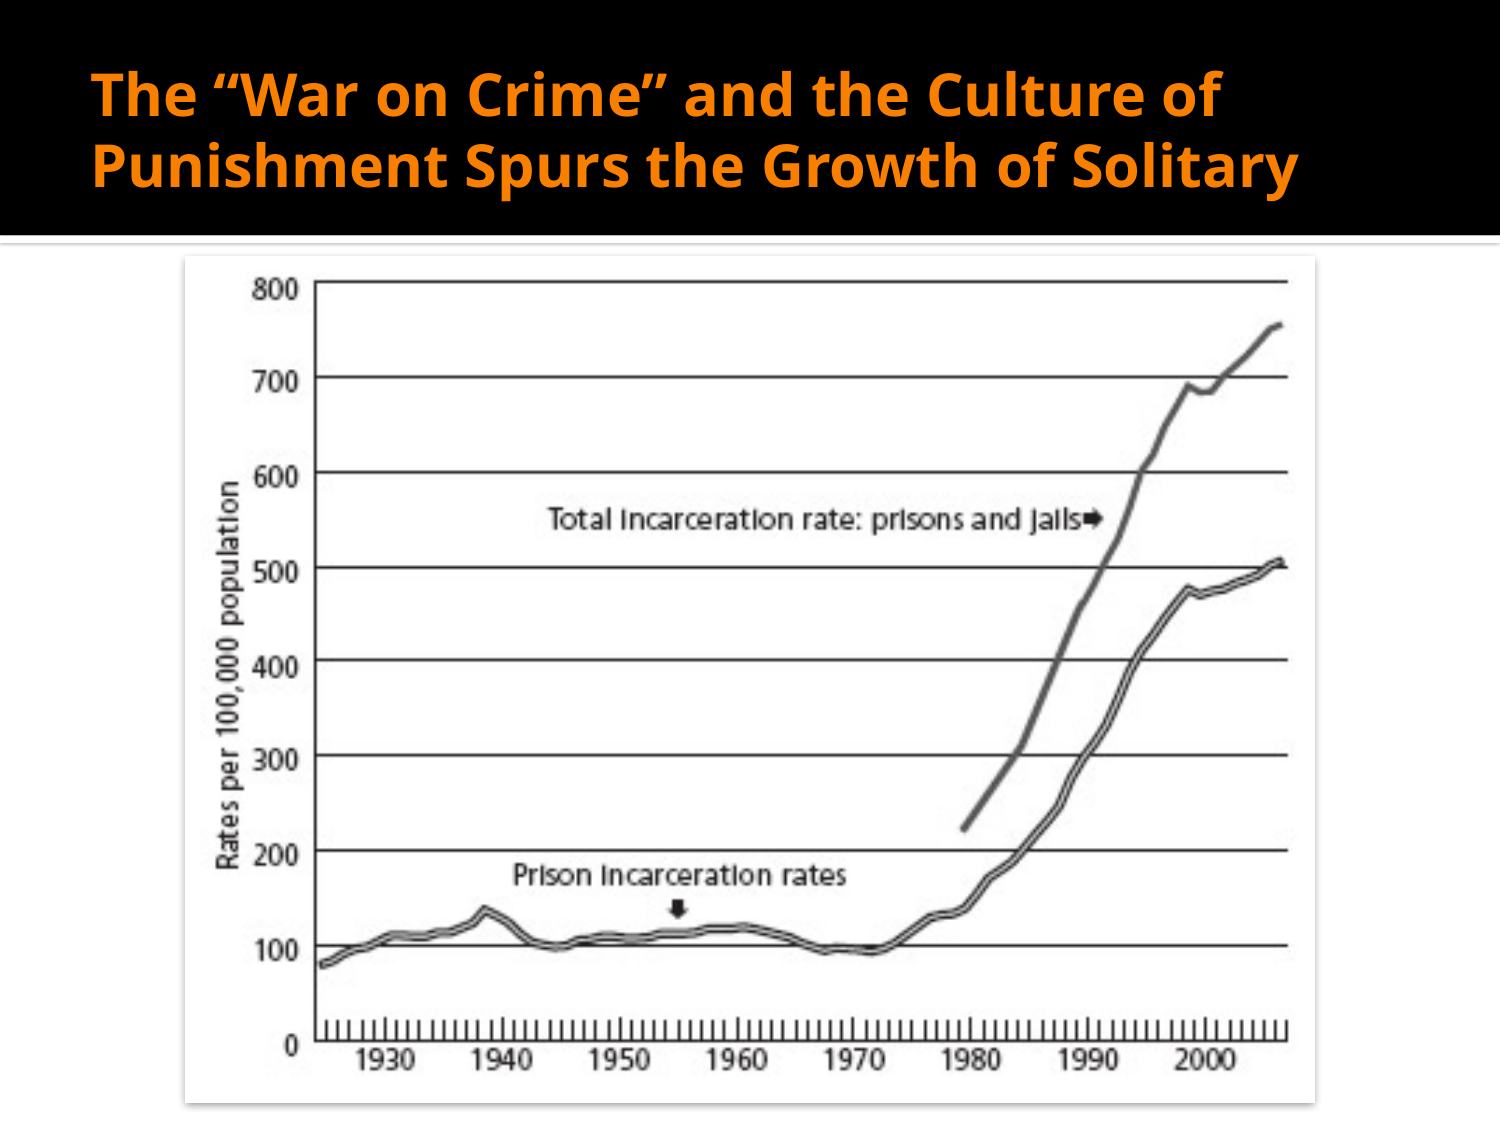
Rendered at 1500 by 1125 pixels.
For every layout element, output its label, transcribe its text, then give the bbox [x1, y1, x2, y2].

title The “War on Crime” and the Culture of Punishment Spurs the Growth of Solitary [75, 25, 1425, 231]
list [199, 270, 1301, 1089]
